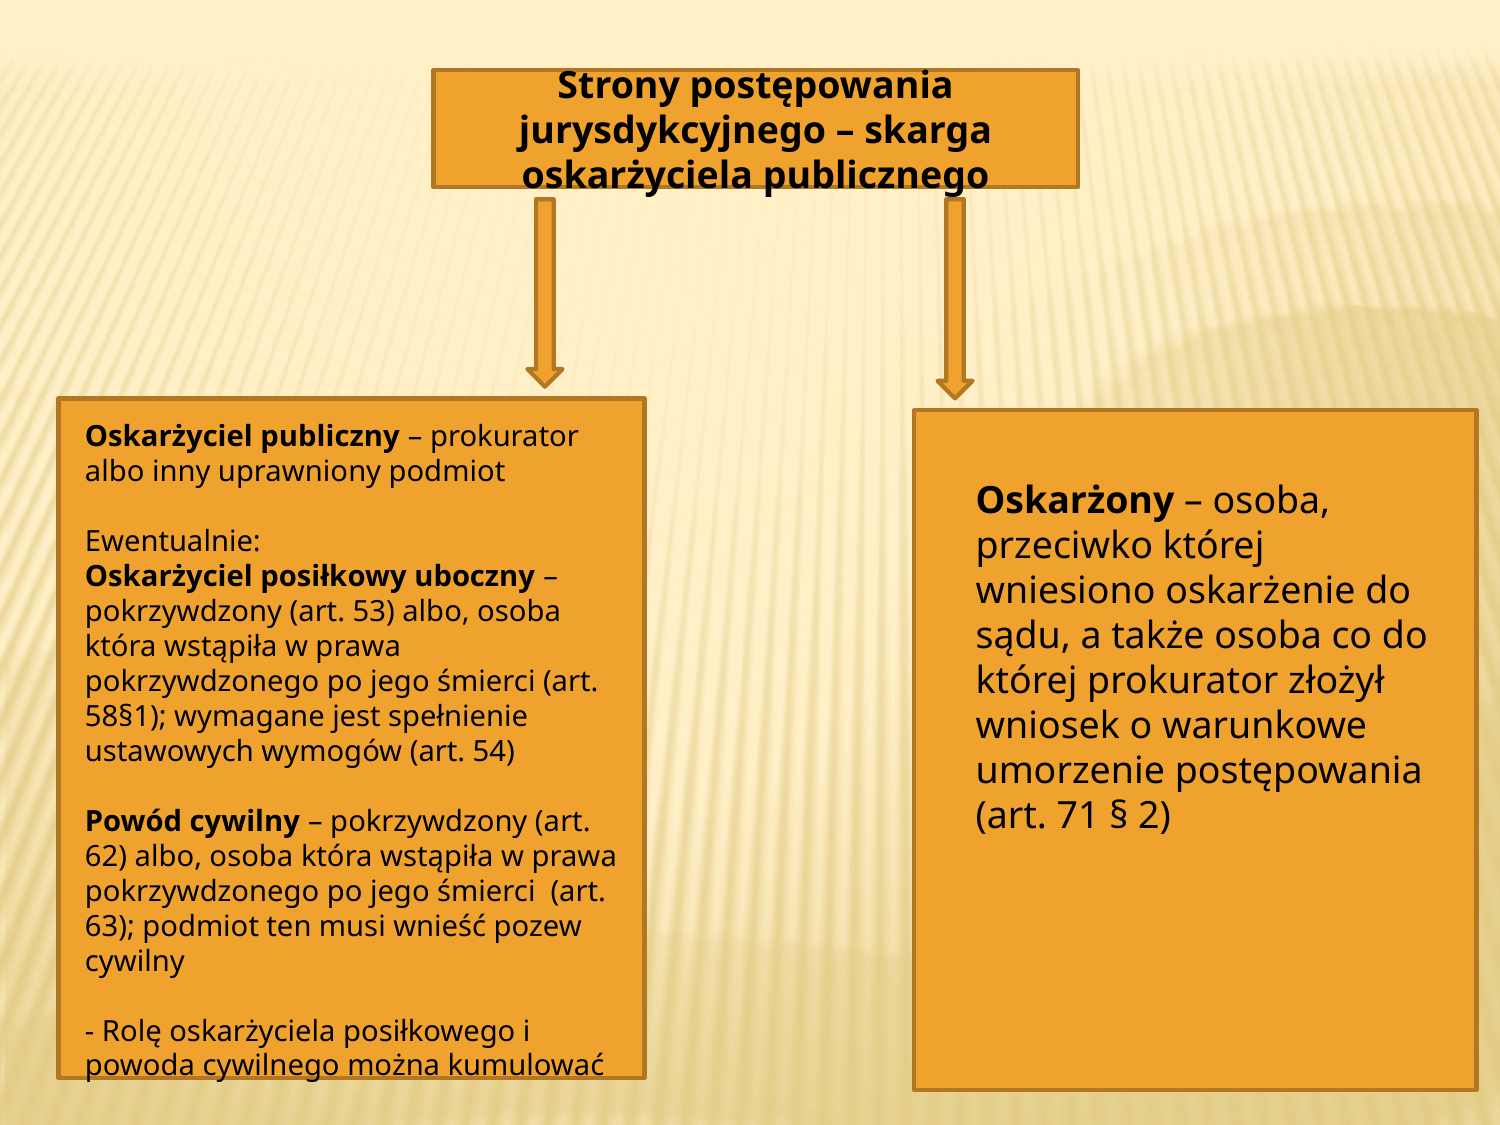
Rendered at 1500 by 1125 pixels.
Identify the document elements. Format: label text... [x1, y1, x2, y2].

text_box [912, 408, 1479, 1092]
text_box [935, 197, 975, 401]
text_box [525, 197, 565, 389]
text_box [56, 396, 647, 1080]
text_box Oskarżony – osoba, przeciwko której wniesiono oskarżenie do sądu, a także osoba co do której prokurator złożył wniosek o warunkowe umorzenie postępowania (art. 71 § 2) [960, 468, 1453, 844]
text_box Oskarżyciel publiczny – prokurator albo inny uprawniony podmiot Ewentualnie: Oskarżyciel posiłkowy uboczny – pokrzywdzony (art. 53) albo, osoba która wstąpiła w prawa pokrzywdzonego po jego śmierci (art. 58§1); wymagane jest spełnienie ustawowych wymogów (art. 54) Powód cywilny – pokrzywdzony (art. 62) albo, osoba która wstąpiła w prawa pokrzywdzonego po jego śmierci (art. 63); podmiot ten musi wnieść pozew cywilny - Rolę oskarżyciela posiłkowego i powoda cywilnego można kumulować [70, 410, 633, 1090]
text_box Strony postępowania jurysdykcyjnego – skarga oskarżyciela publicznego [431, 68, 1080, 189]
